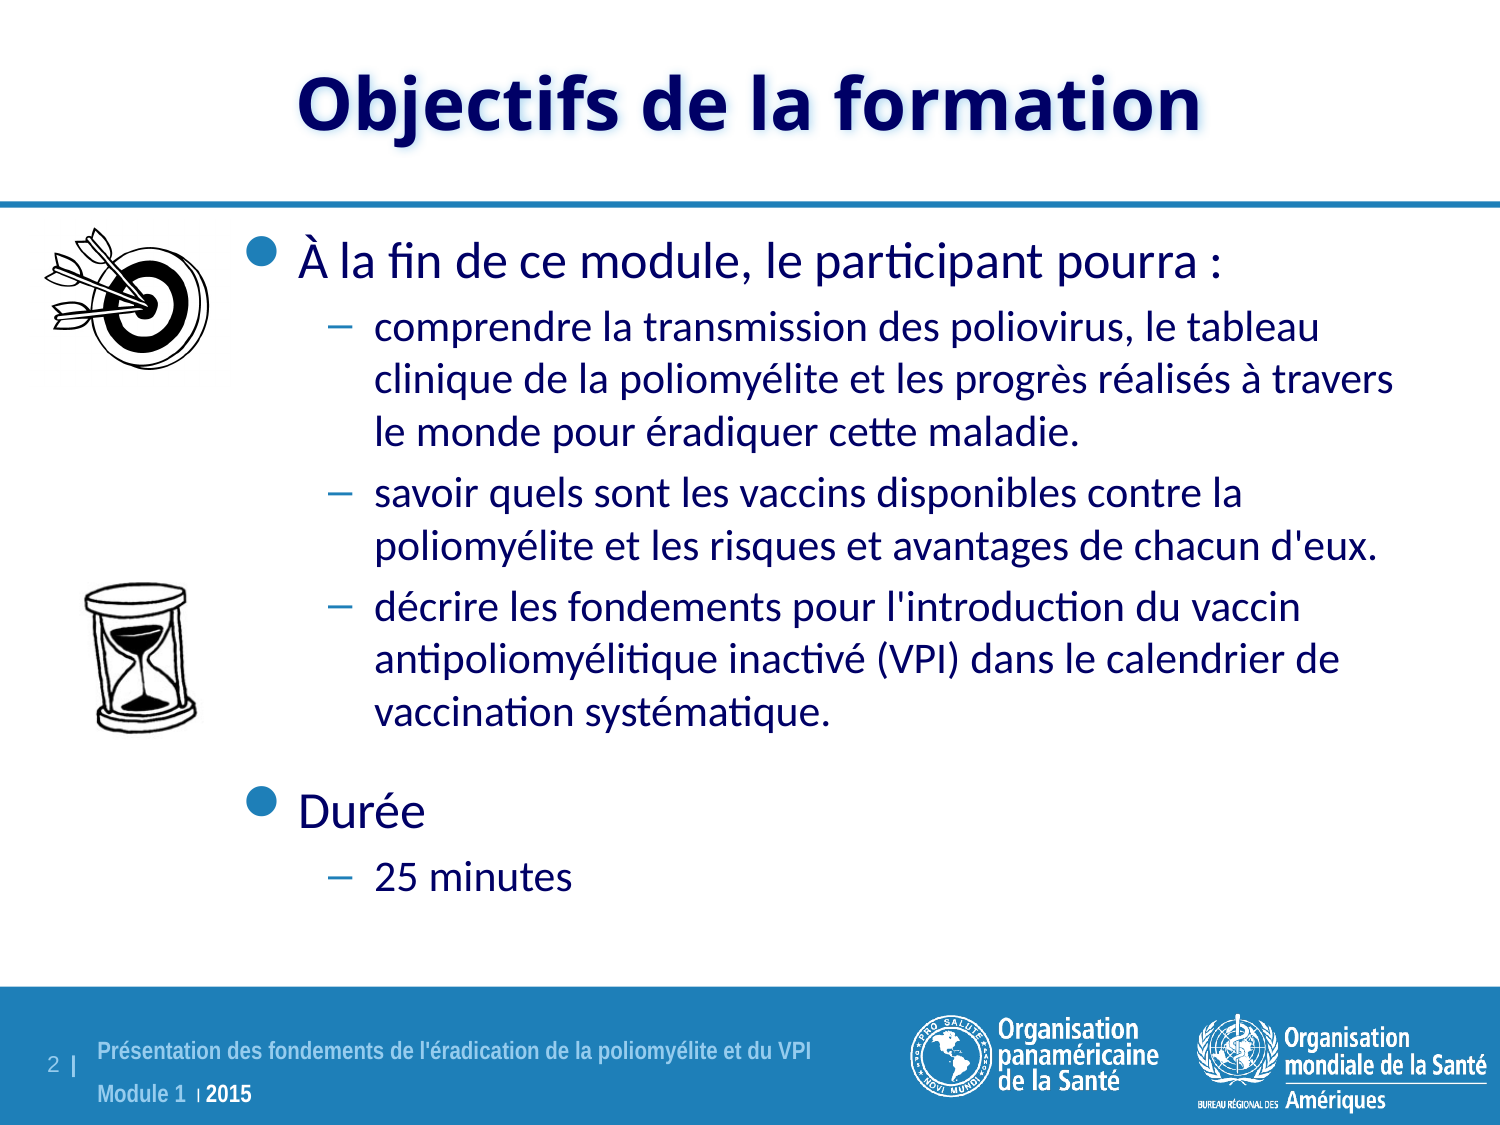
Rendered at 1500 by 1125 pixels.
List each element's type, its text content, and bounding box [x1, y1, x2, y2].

title Objectifs de la formation [0, 0, 1500, 204]
picture [29, 219, 231, 387]
picture [898, 986, 1500, 1125]
text_box À la fin de ce module, le participant pourra : comprendre la transmission des poliovirus, le tableau clinique de la poliomyélite et les progrès réalisés à travers le monde pour éradiquer cette maladie. savoir quels sont les vaccins disponibles contre la poliomyélite et les risques et avantages de chacun d'eux. décrire les fondements pour l'introduction du vaccin antipoliomyélitique inactivé (VPI) dans le calendrier de vaccination systématique. Durée 25 minutes [242, 226, 1433, 983]
picture [71, 573, 207, 740]
